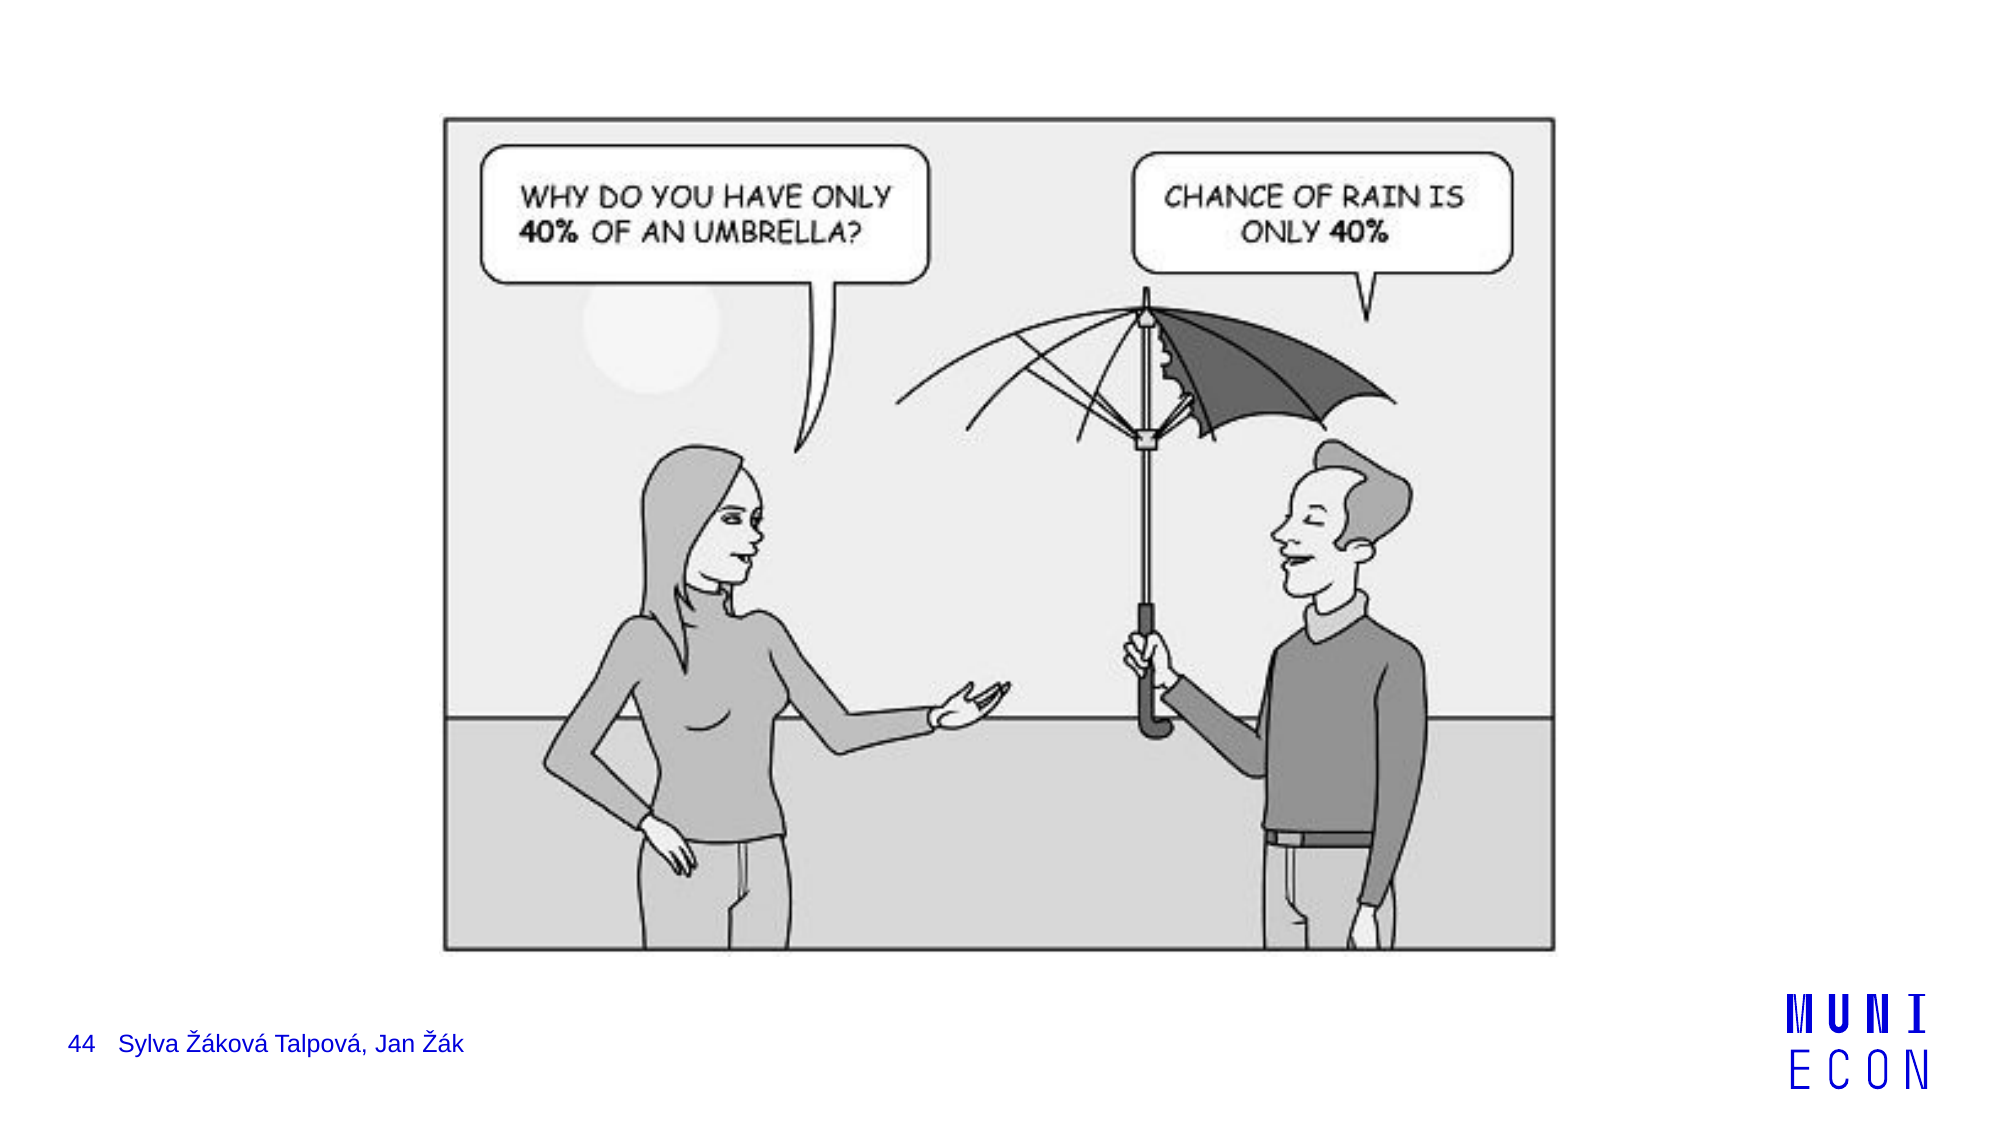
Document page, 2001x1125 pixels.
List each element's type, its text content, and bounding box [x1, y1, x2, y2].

footer Sylva Žáková Talpová, Jan Žák [118, 1021, 1418, 1063]
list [439, 113, 1561, 957]
slide_number 44 [67, 1021, 110, 1063]
